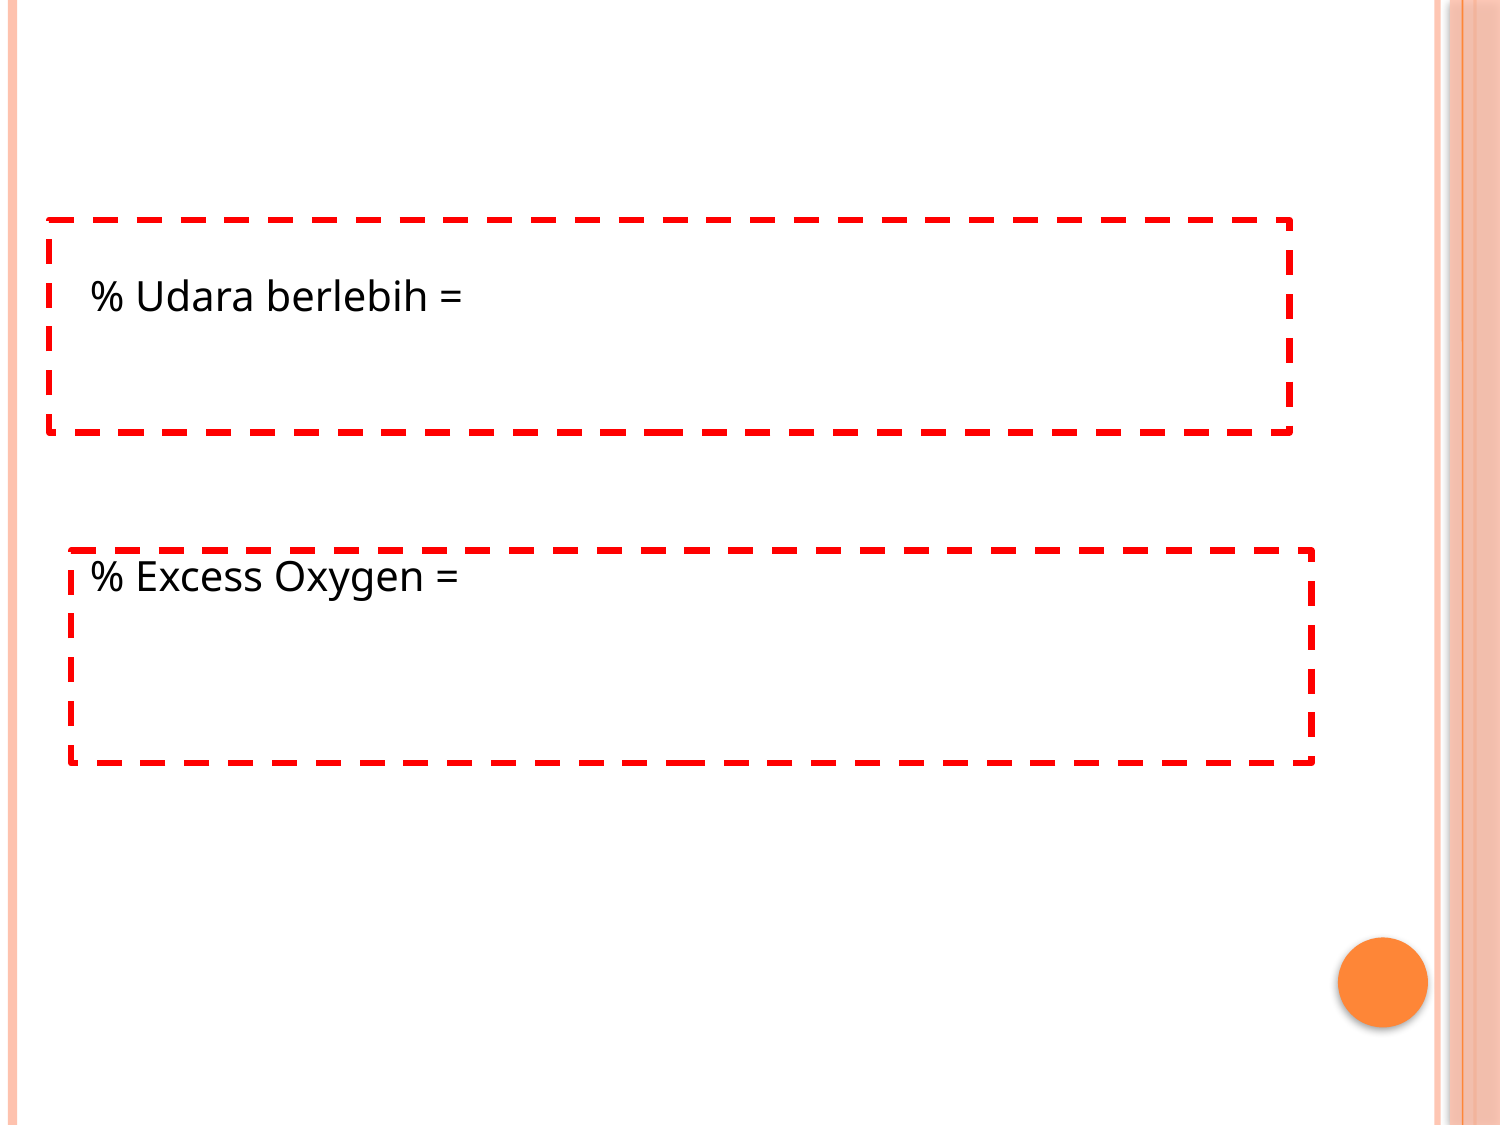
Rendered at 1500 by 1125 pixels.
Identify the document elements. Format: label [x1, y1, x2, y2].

text_box [47, 218, 1292, 434]
text_box [69, 549, 1313, 765]
